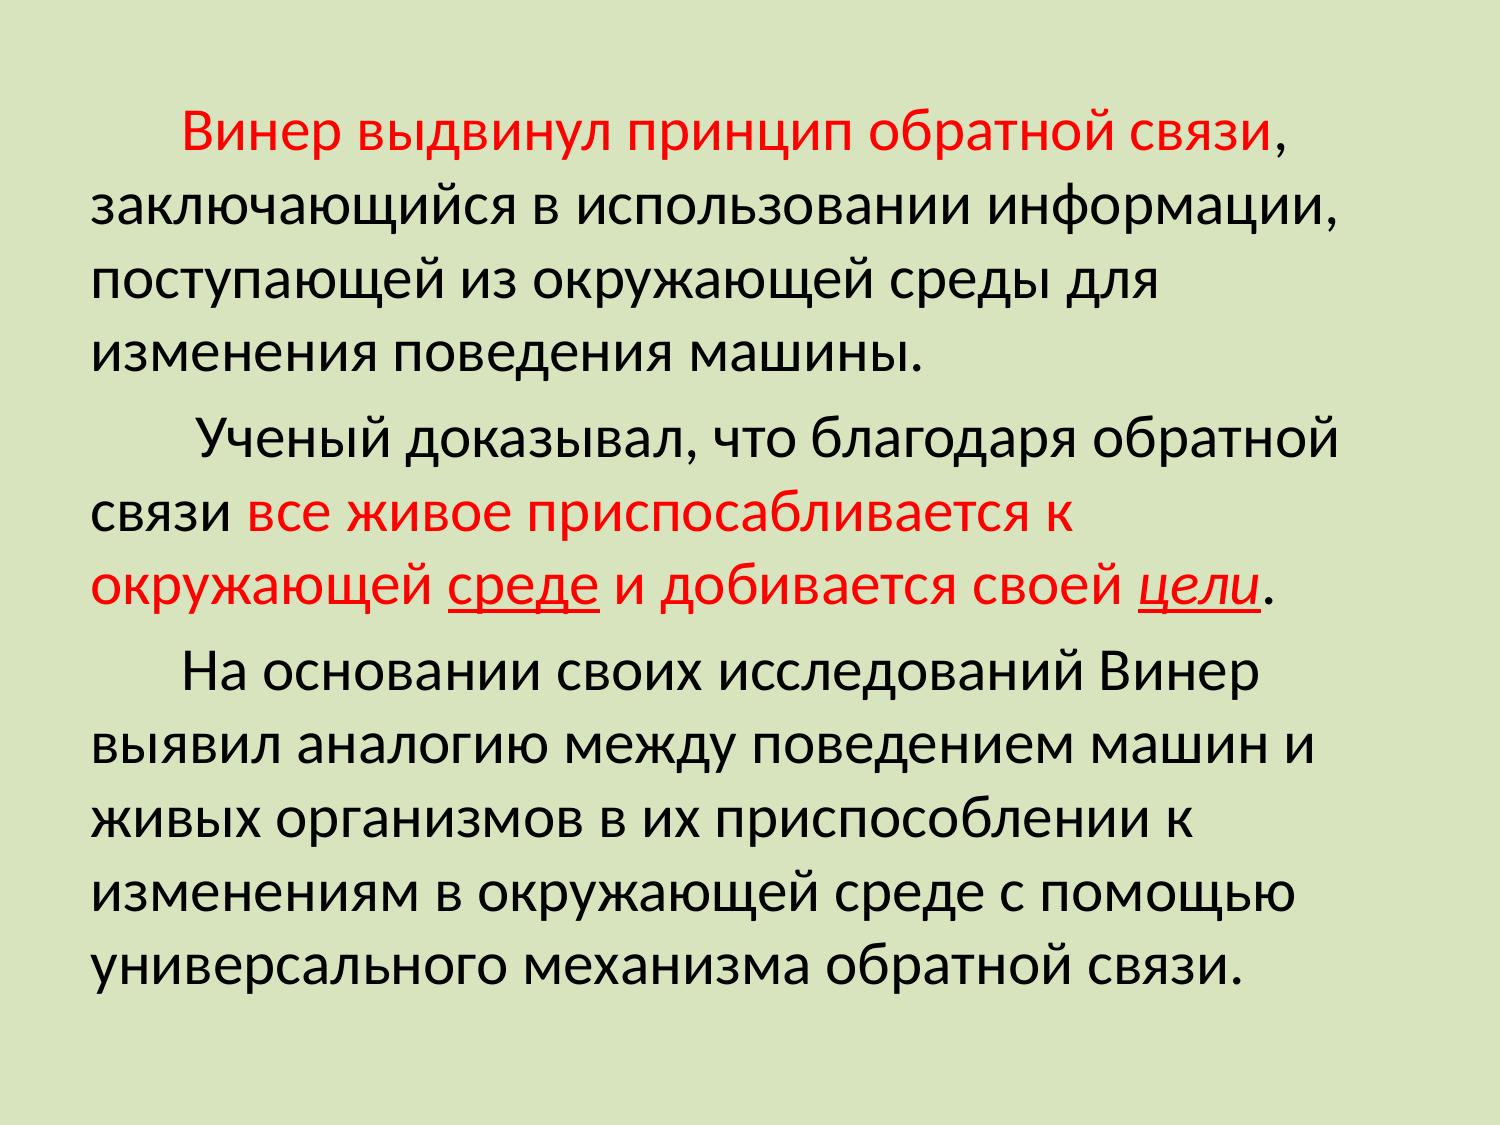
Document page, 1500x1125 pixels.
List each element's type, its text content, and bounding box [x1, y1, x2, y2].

list Винер выдвинул принцип обратной связи, заключающийся в использовании информации, поступающей из окружающей среды для изменения поведения машины. Ученый доказывал, что благодаря обратной связи все живое приспосабливается к окружающей среде и добивается своей цели. На основании своих исследований Винер выявил аналогию между поведением машин и живых организмов в их приспособлении к изменениям в окружающей среде с помощью универсального механизма обратной связи. [75, 82, 1425, 1005]
